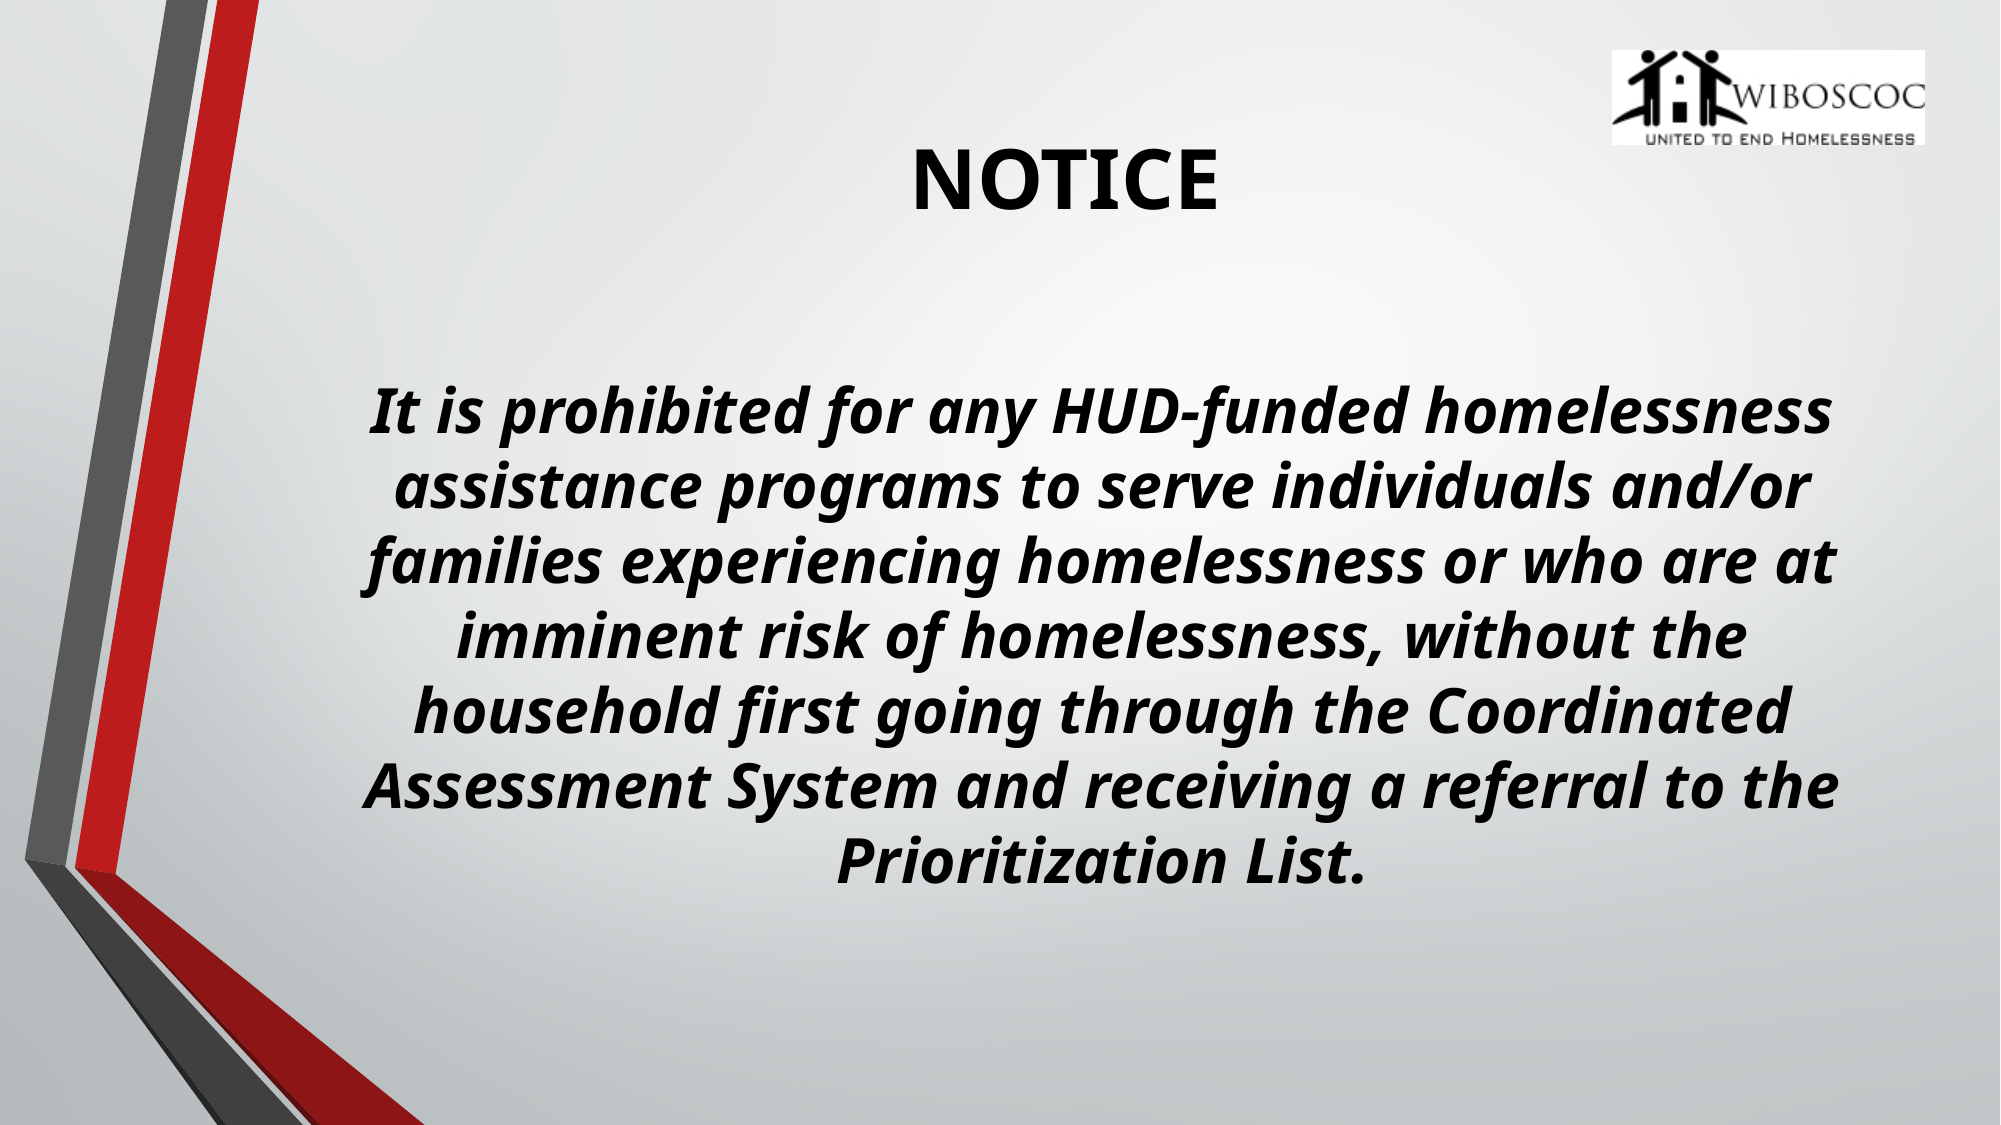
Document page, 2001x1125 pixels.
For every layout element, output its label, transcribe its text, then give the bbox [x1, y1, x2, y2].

title NOTICE [243, 112, 1887, 241]
picture [1611, 50, 1925, 145]
list It is prohibited for any HUD-funded homelessness assistance programs to serve individuals and/or families experiencing homelessness or who are at imminent risk of homelessness, without the household first going through the Coordinated Assessment System and receiving a referral to the Prioritization List. [272, 259, 1887, 1008]
